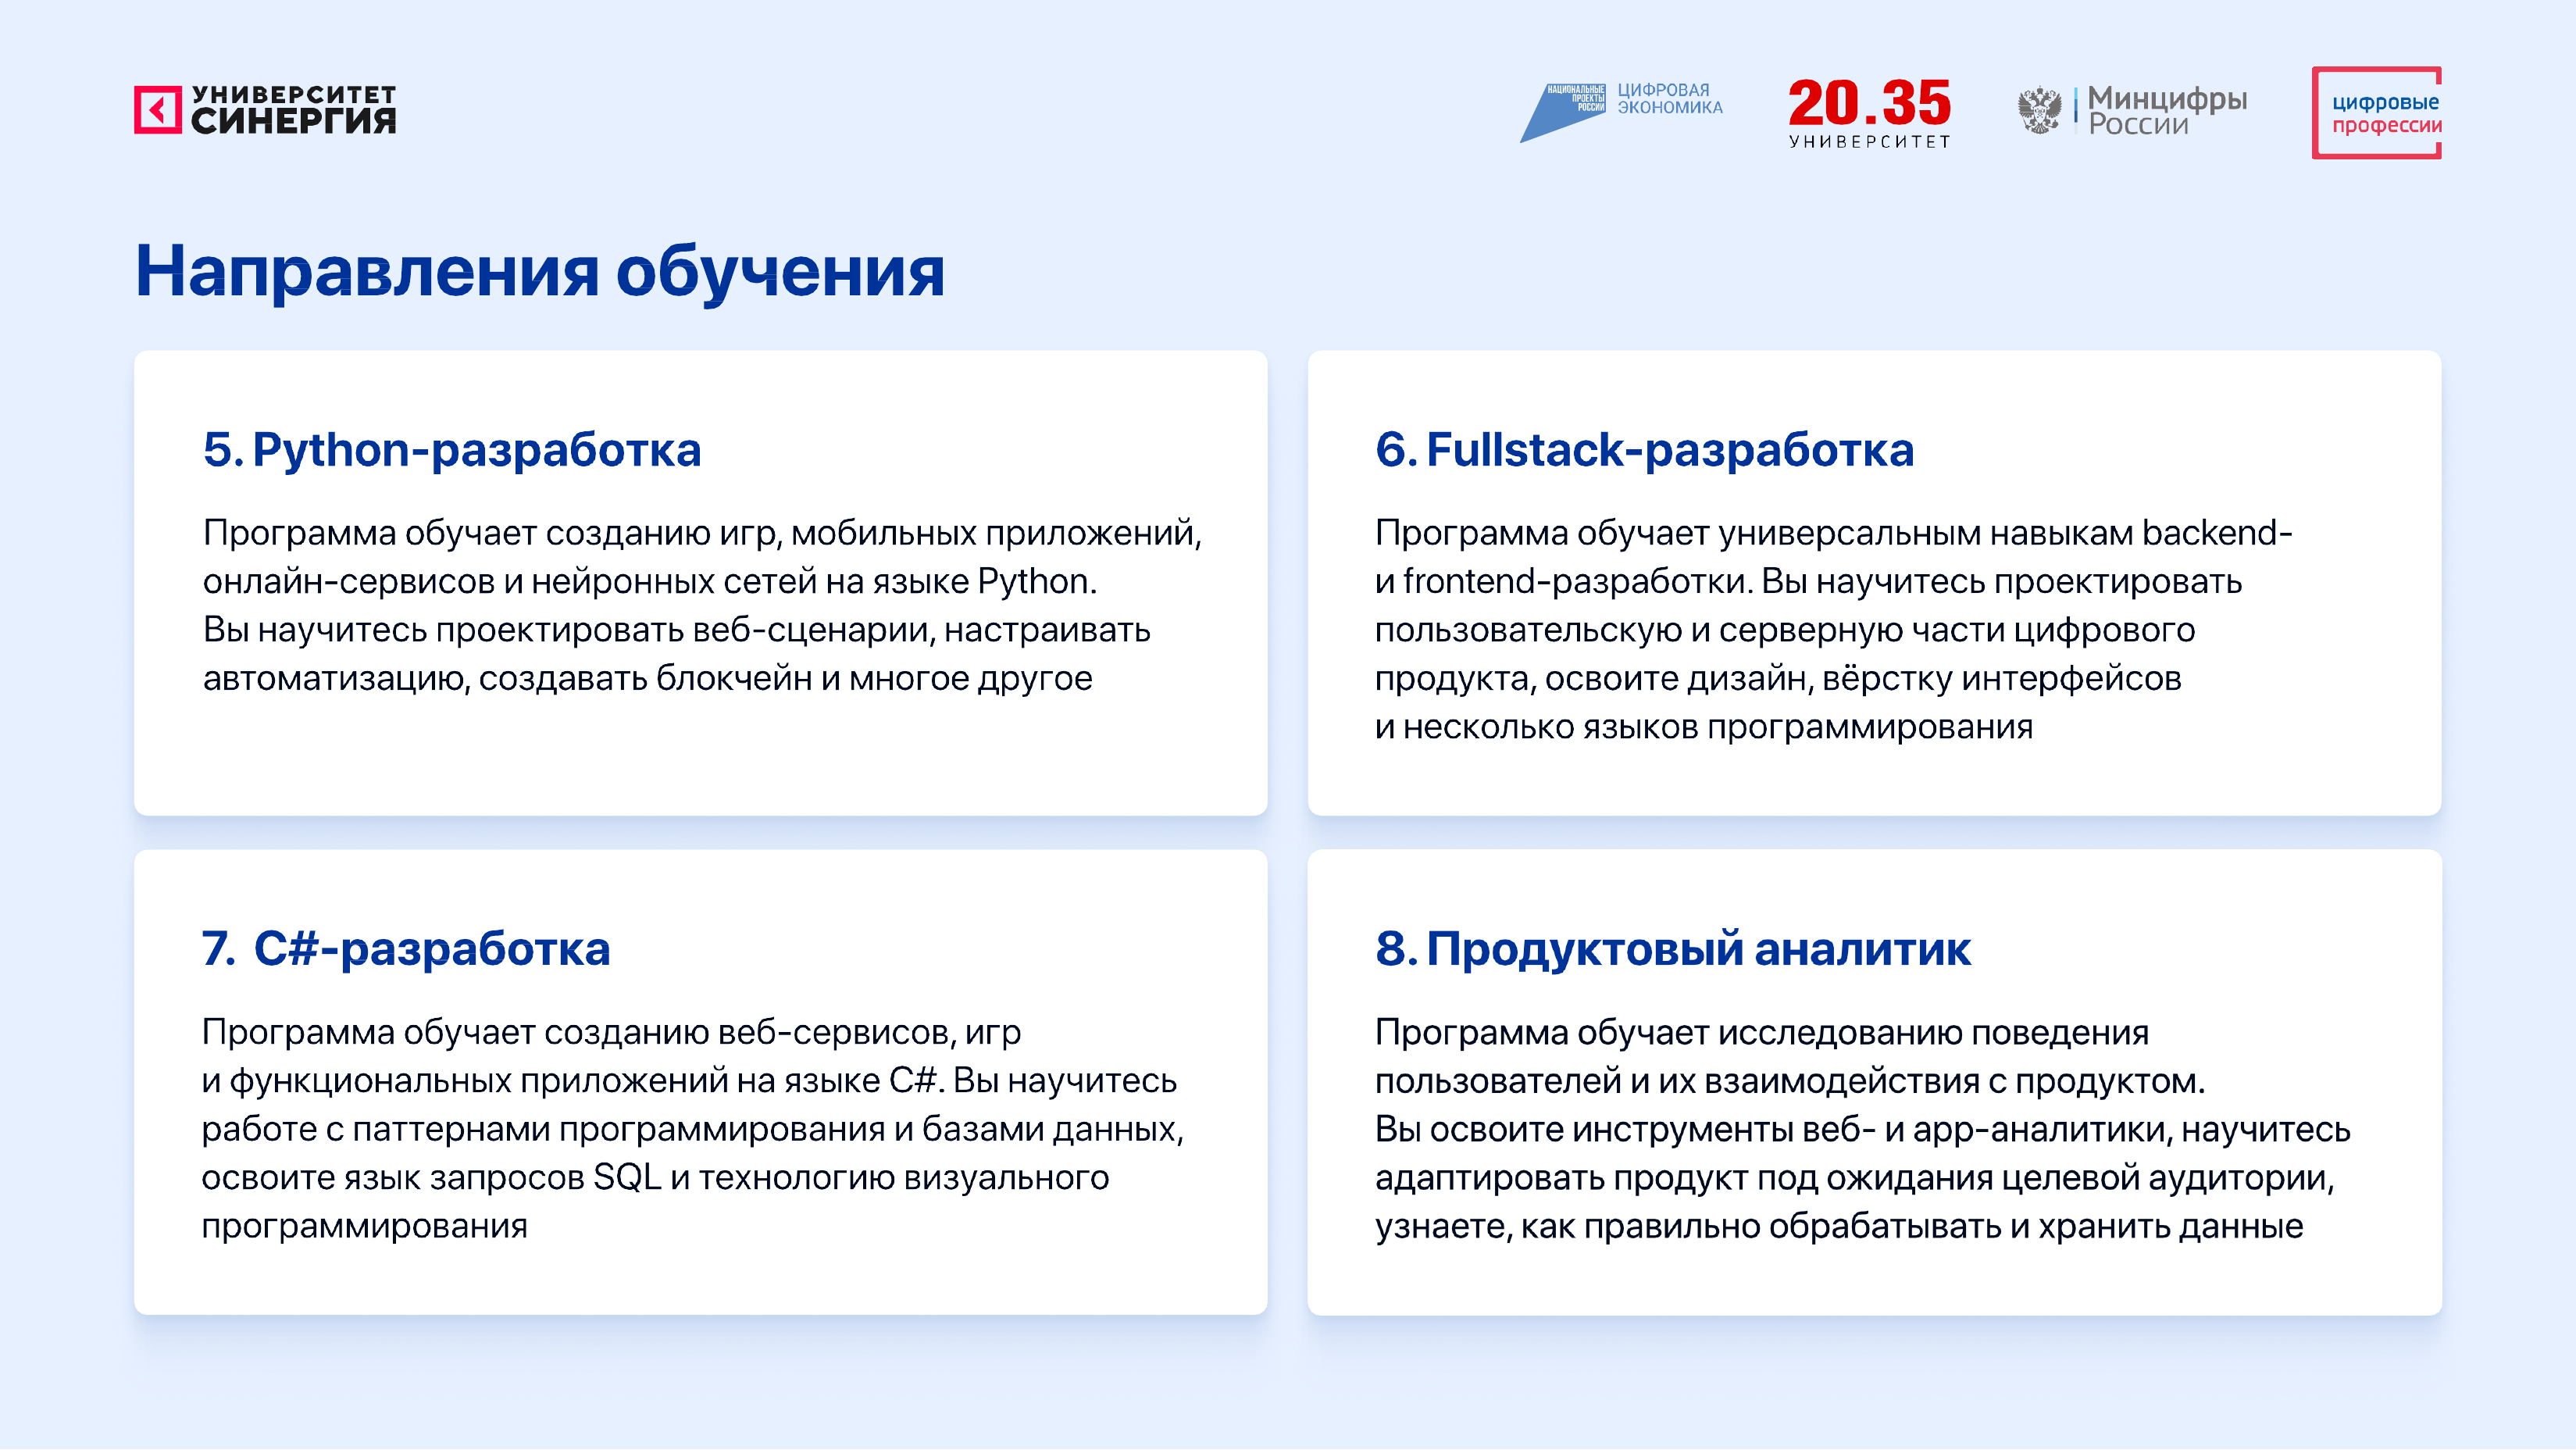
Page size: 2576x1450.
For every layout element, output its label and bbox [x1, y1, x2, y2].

text_box [562, 257, 598, 295]
text_box [347, 86, 362, 103]
text_box [700, 257, 739, 309]
text_box [1279, 345, 2471, 843]
picture [1618, 83, 1723, 113]
text_box [1825, 80, 1858, 125]
text_box [346, 108, 370, 134]
text_box [358, 257, 392, 295]
picture [1308, 848, 2442, 1316]
text_box [1519, 84, 1607, 144]
text_box [231, 257, 267, 295]
text_box [253, 86, 268, 103]
text_box [1866, 116, 1876, 124]
text_box [1919, 79, 1951, 125]
text_box [2312, 66, 2442, 159]
text_box [327, 86, 344, 103]
text_box [394, 257, 432, 296]
text_box [273, 256, 312, 308]
picture [1789, 135, 1950, 148]
text_box [138, 244, 184, 295]
text_box [191, 107, 217, 134]
picture [203, 516, 1201, 698]
text_box [289, 86, 304, 103]
text_box [1789, 79, 1823, 125]
text_box [232, 86, 248, 103]
text_box [248, 108, 273, 134]
text_box [192, 86, 209, 104]
text_box [381, 86, 396, 103]
text_box [211, 86, 227, 103]
text_box [277, 108, 298, 134]
picture [1377, 516, 2292, 745]
text_box [617, 256, 655, 296]
text_box [1883, 79, 1915, 125]
text_box [365, 86, 379, 103]
picture [2017, 85, 2062, 135]
text_box [1279, 844, 2471, 1413]
picture [1376, 430, 1914, 474]
text_box [301, 108, 322, 134]
text_box [134, 85, 183, 134]
text_box [437, 256, 474, 296]
text_box [373, 108, 396, 134]
picture [205, 430, 700, 476]
text_box [219, 108, 244, 134]
text_box [479, 257, 515, 295]
text_box [272, 86, 285, 103]
text_box [316, 256, 351, 296]
text_box [2074, 87, 2078, 135]
text_box [307, 85, 324, 104]
text_box [742, 257, 777, 295]
text_box [867, 257, 904, 295]
text_box [825, 257, 861, 295]
text_box [105, 844, 1278, 1413]
text_box [908, 257, 943, 295]
text_box [105, 345, 1278, 843]
text_box [660, 241, 698, 296]
picture [202, 1016, 1183, 1245]
text_box [190, 256, 225, 296]
text_box [325, 108, 344, 134]
text_box [783, 256, 819, 296]
text_box [522, 257, 558, 295]
picture [2089, 86, 2246, 135]
